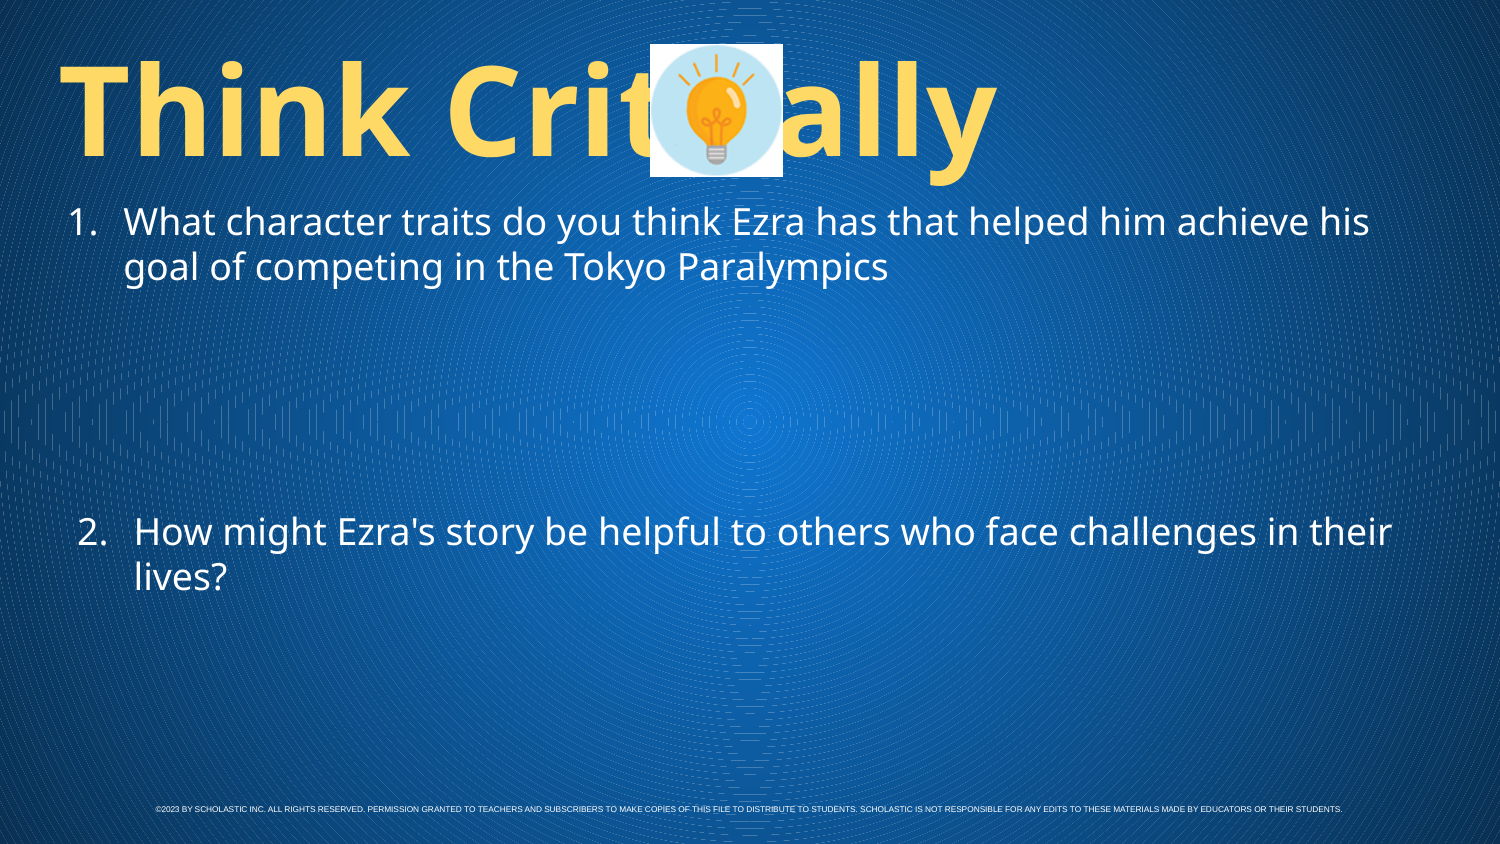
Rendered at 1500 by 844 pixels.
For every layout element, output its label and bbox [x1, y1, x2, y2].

picture [650, 44, 783, 177]
